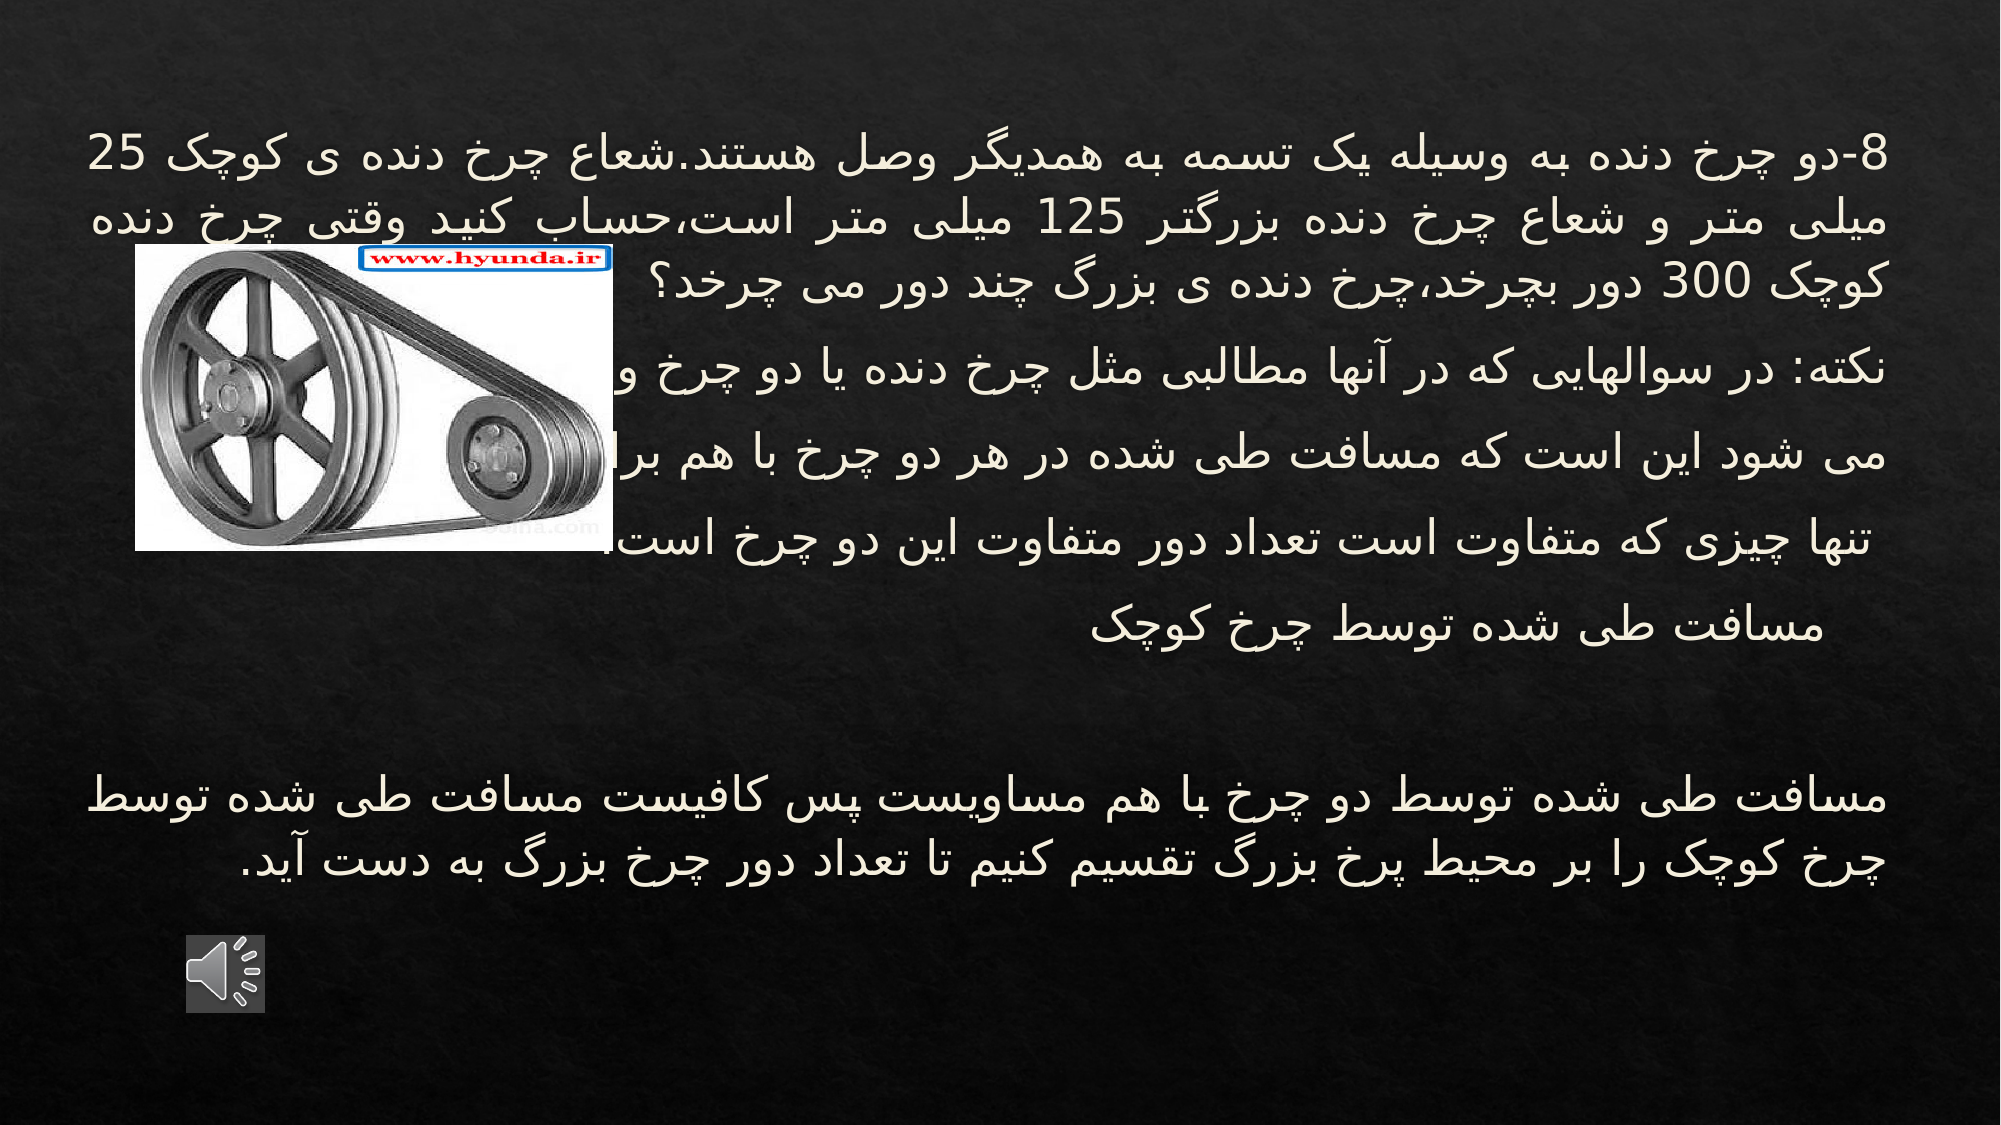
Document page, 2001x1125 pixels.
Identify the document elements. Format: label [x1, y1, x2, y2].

picture [135, 243, 614, 551]
picture [185, 933, 266, 1014]
